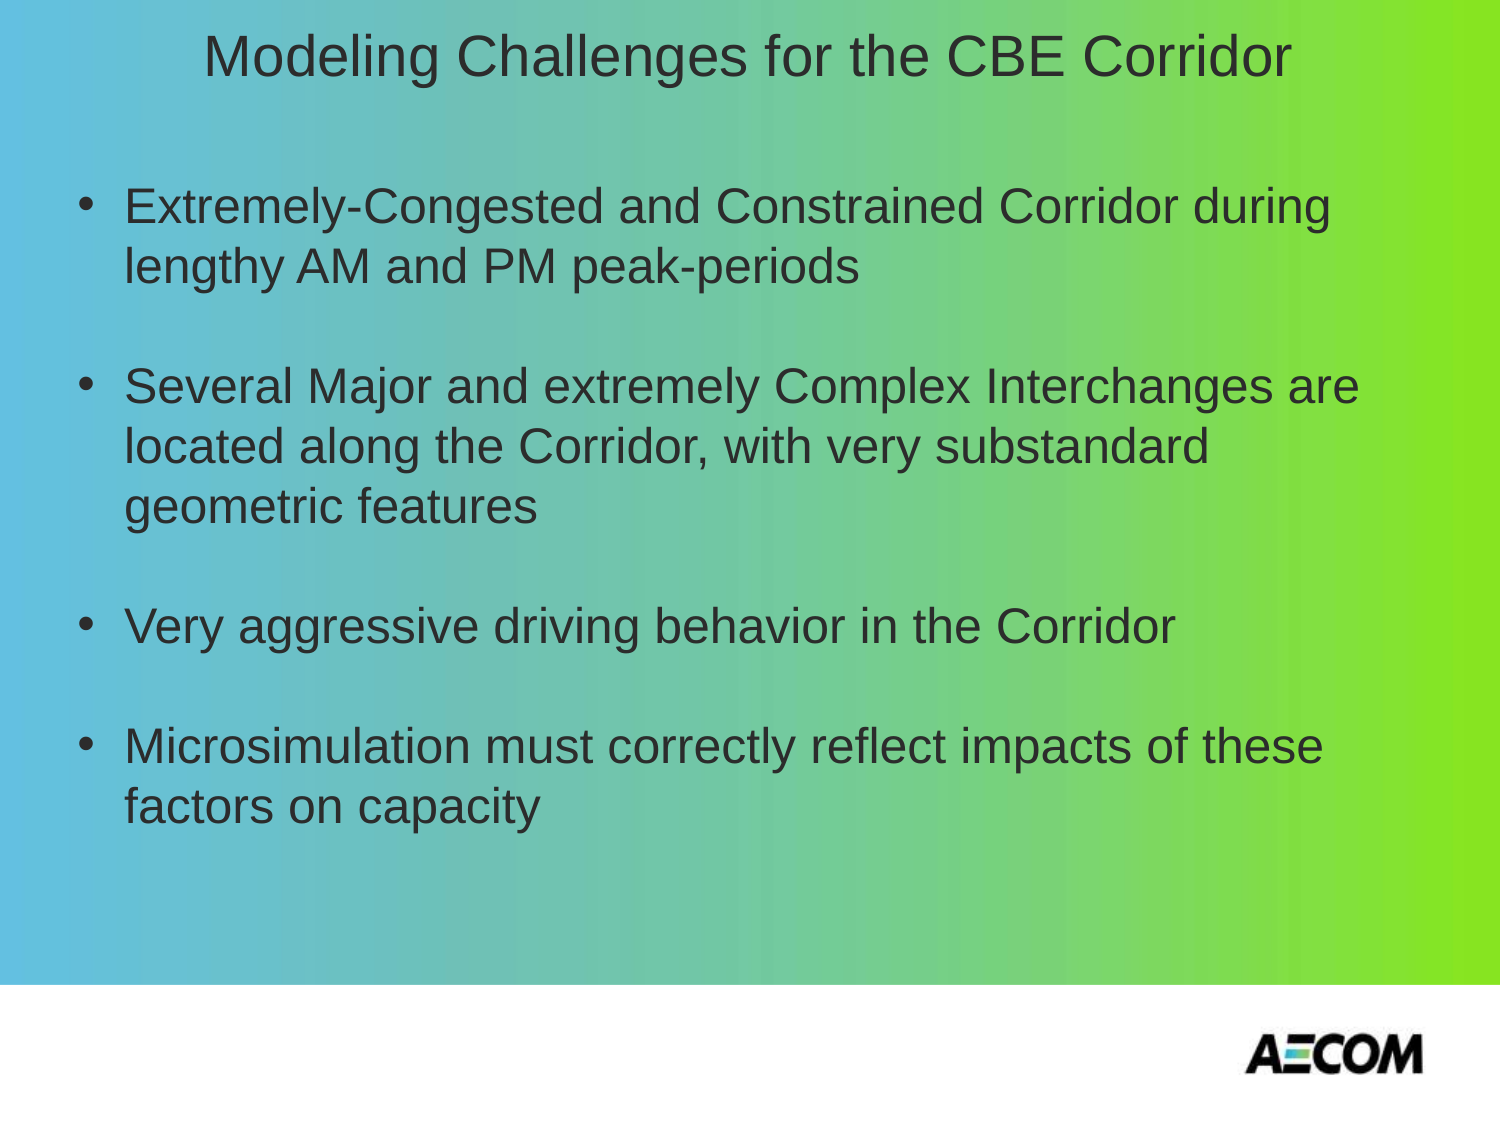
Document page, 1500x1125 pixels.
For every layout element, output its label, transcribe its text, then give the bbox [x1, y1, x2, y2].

picture [1226, 1015, 1442, 1093]
text_box Modeling Challenges for the CBE Corridor [75, 19, 1424, 142]
text_box Extremely-Congested and Constrained Corridor during lengthy AM and PM peak-periods Several Major and extremely Complex Interchanges are located along the Corridor, with very substandard geometric features Very aggressive driving behavior in the Corridor Microsimulation must correctly reflect impacts of these factors on capacity [62, 166, 1411, 1013]
picture [0, 0, 1500, 984]
